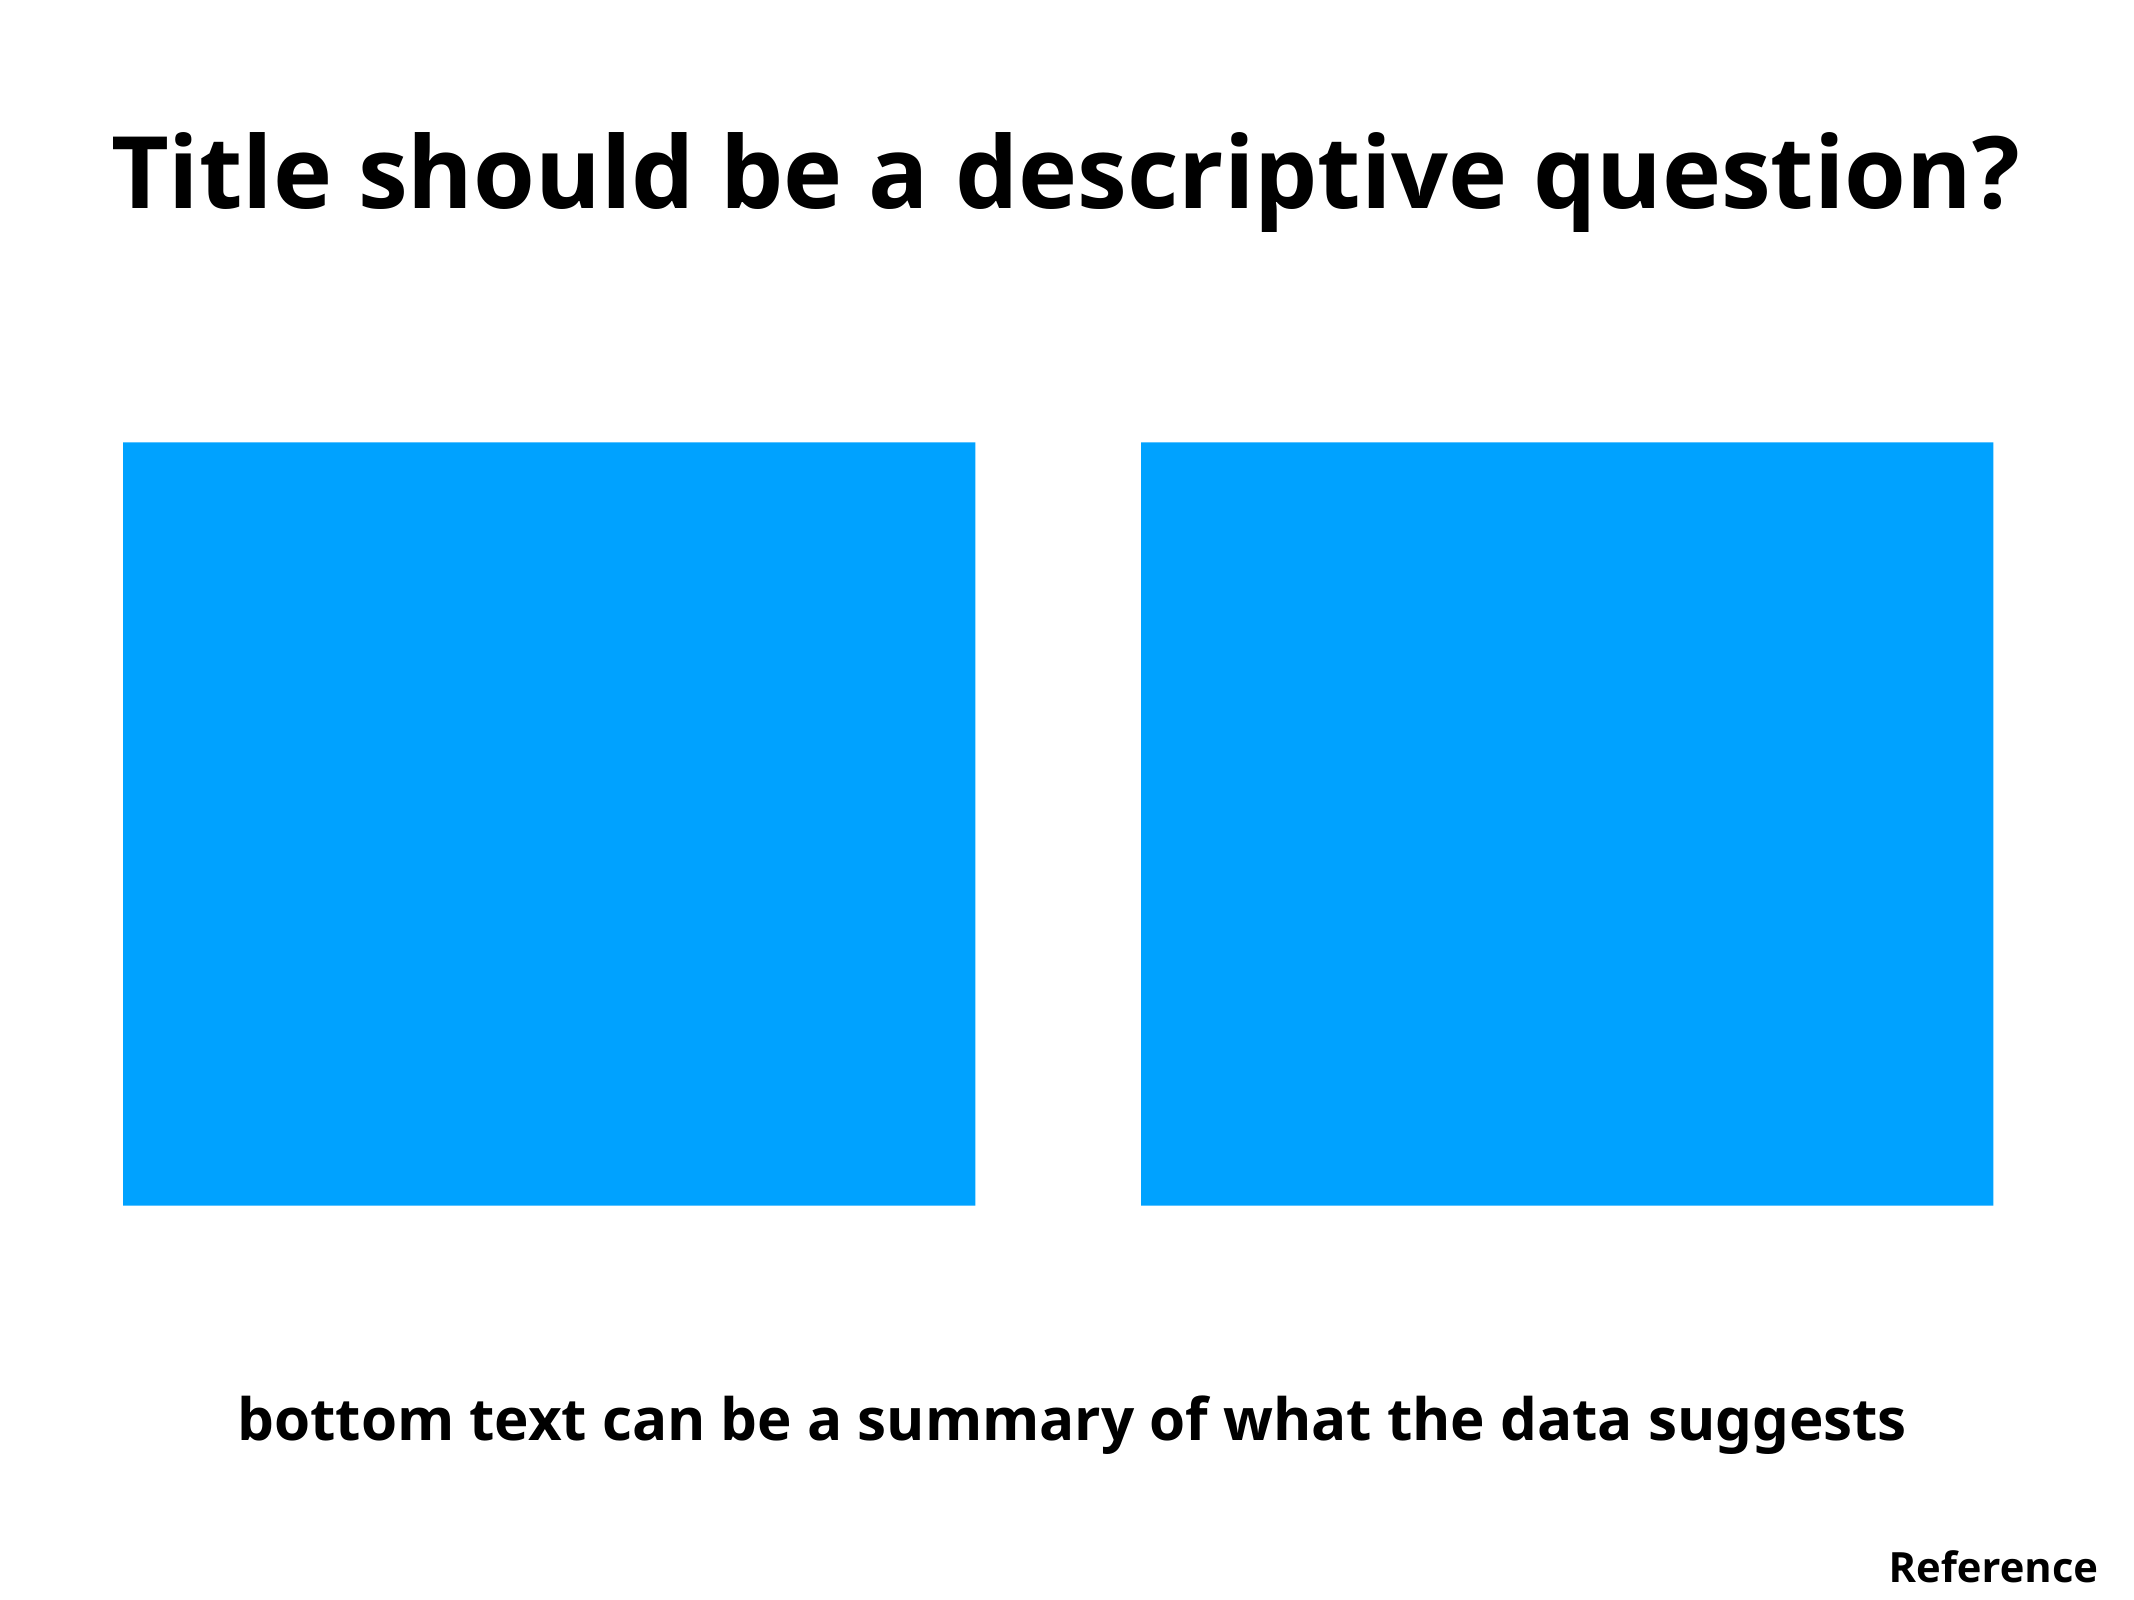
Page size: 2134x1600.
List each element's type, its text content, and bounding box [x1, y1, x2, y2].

text_box bottom text can be a summary of what the data suggests [229, 1373, 1916, 1460]
text_box Reference [1880, 1532, 2107, 1600]
text_box Title should be a descriptive question? [102, 100, 2031, 237]
text_box [123, 442, 976, 1206]
text_box [1141, 442, 1994, 1206]
